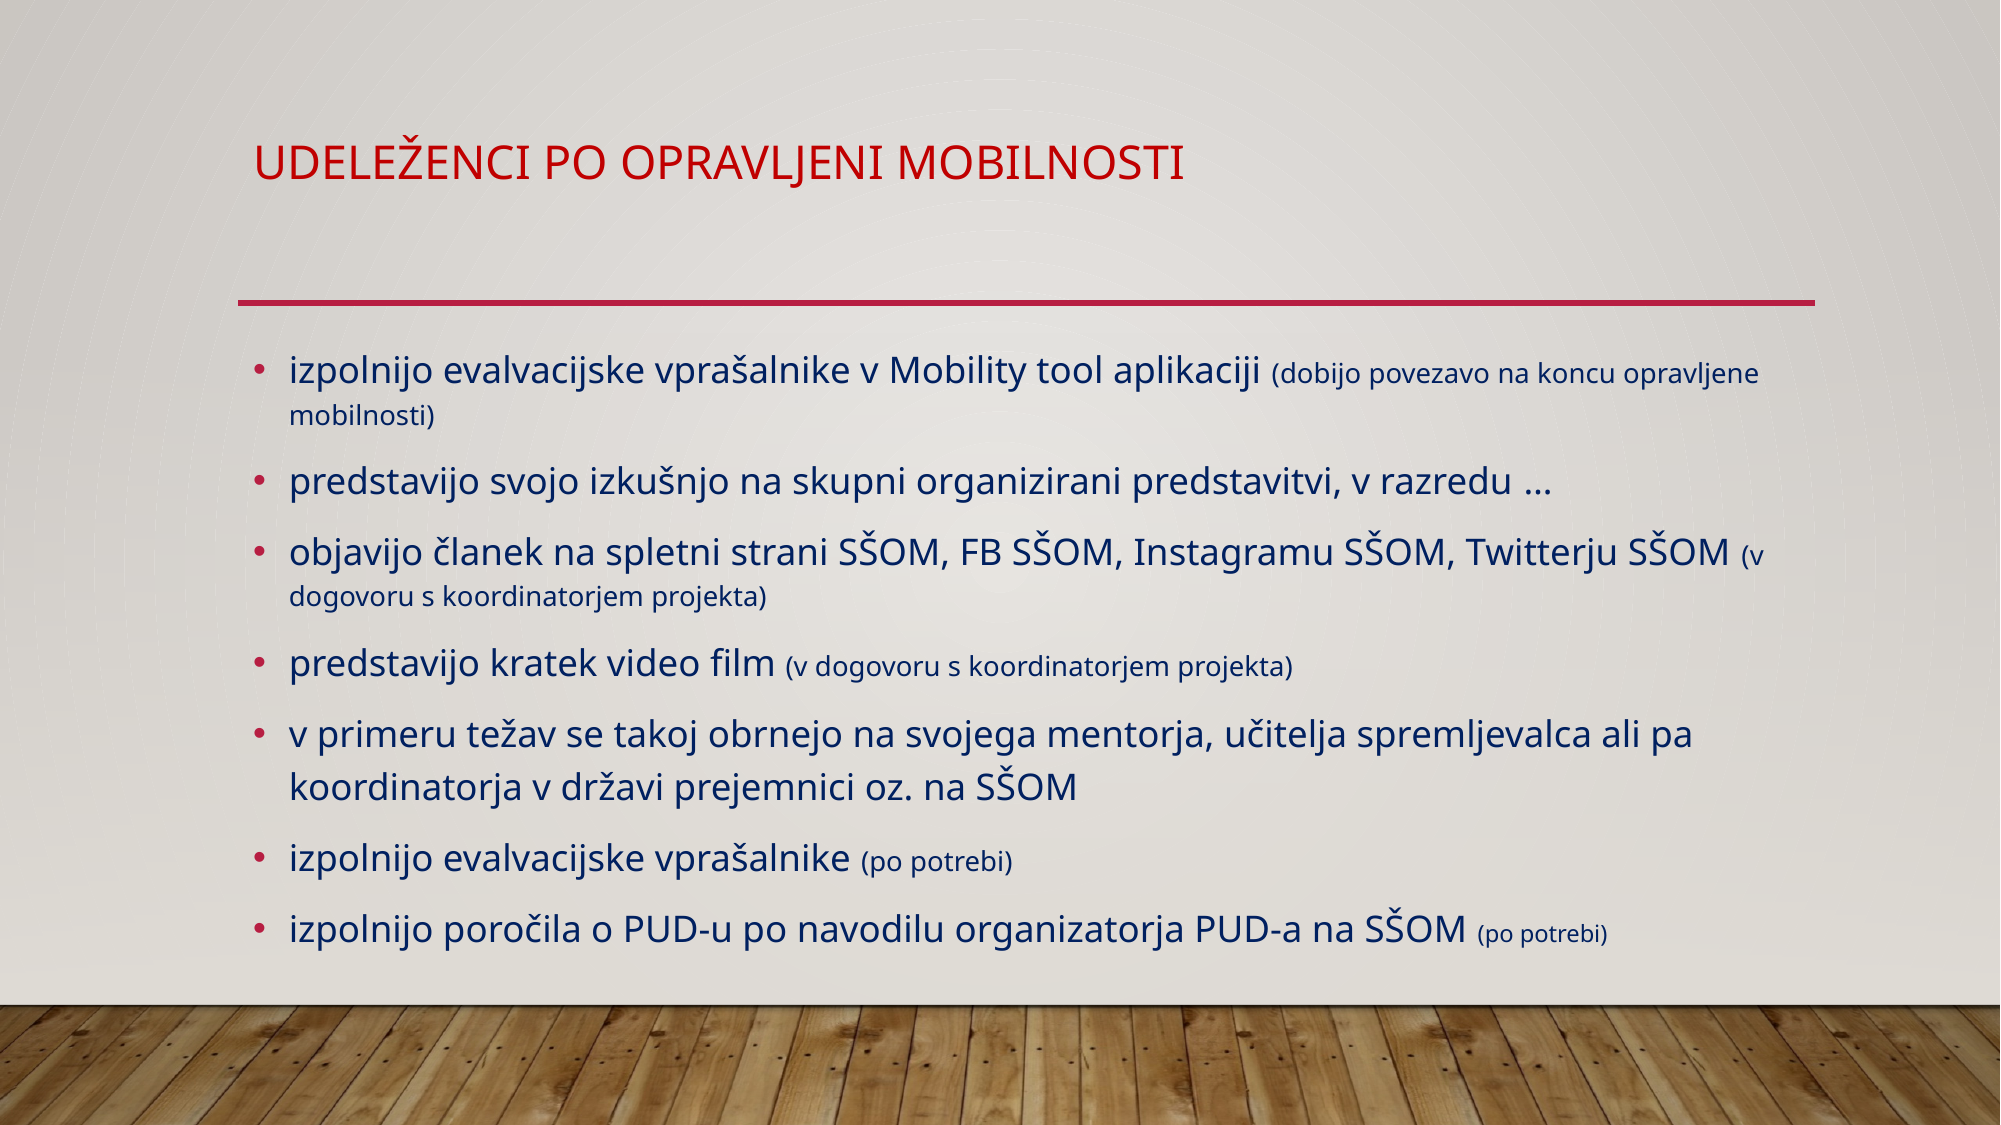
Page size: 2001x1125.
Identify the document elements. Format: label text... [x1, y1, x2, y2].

list izpolnijo evalvacijske vprašalnike v Mobility tool aplikaciji (dobijo povezavo na koncu opravljene mobilnosti) predstavijo svojo izkušnjo na skupni organizirani predstavitvi, v razredu … objavijo članek na spletni strani SŠOM, FB SŠOM, Instagramu SŠOM, Twitterju SŠOM (v dogovoru s koordinatorjem projekta) predstavijo kratek video film (v dogovoru s koordinatorjem projekta) v primeru težav se takoj obrnejo na svojega mentorja, učitelja spremljevalca ali pa koordinatorja v državi prejemnici oz. na SŠOM izpolnijo evalvacijske vprašalnike (po potrebi) izpolnijo poročila o PUD-u po navodilu organizatorja PUD-a na SŠOM (po potrebi) [238, 330, 1845, 962]
picture [0, 1005, 2000, 1125]
title UDELEŽENCi PO OPRAVLJENI MOBILNOSTI [238, 131, 1814, 305]
